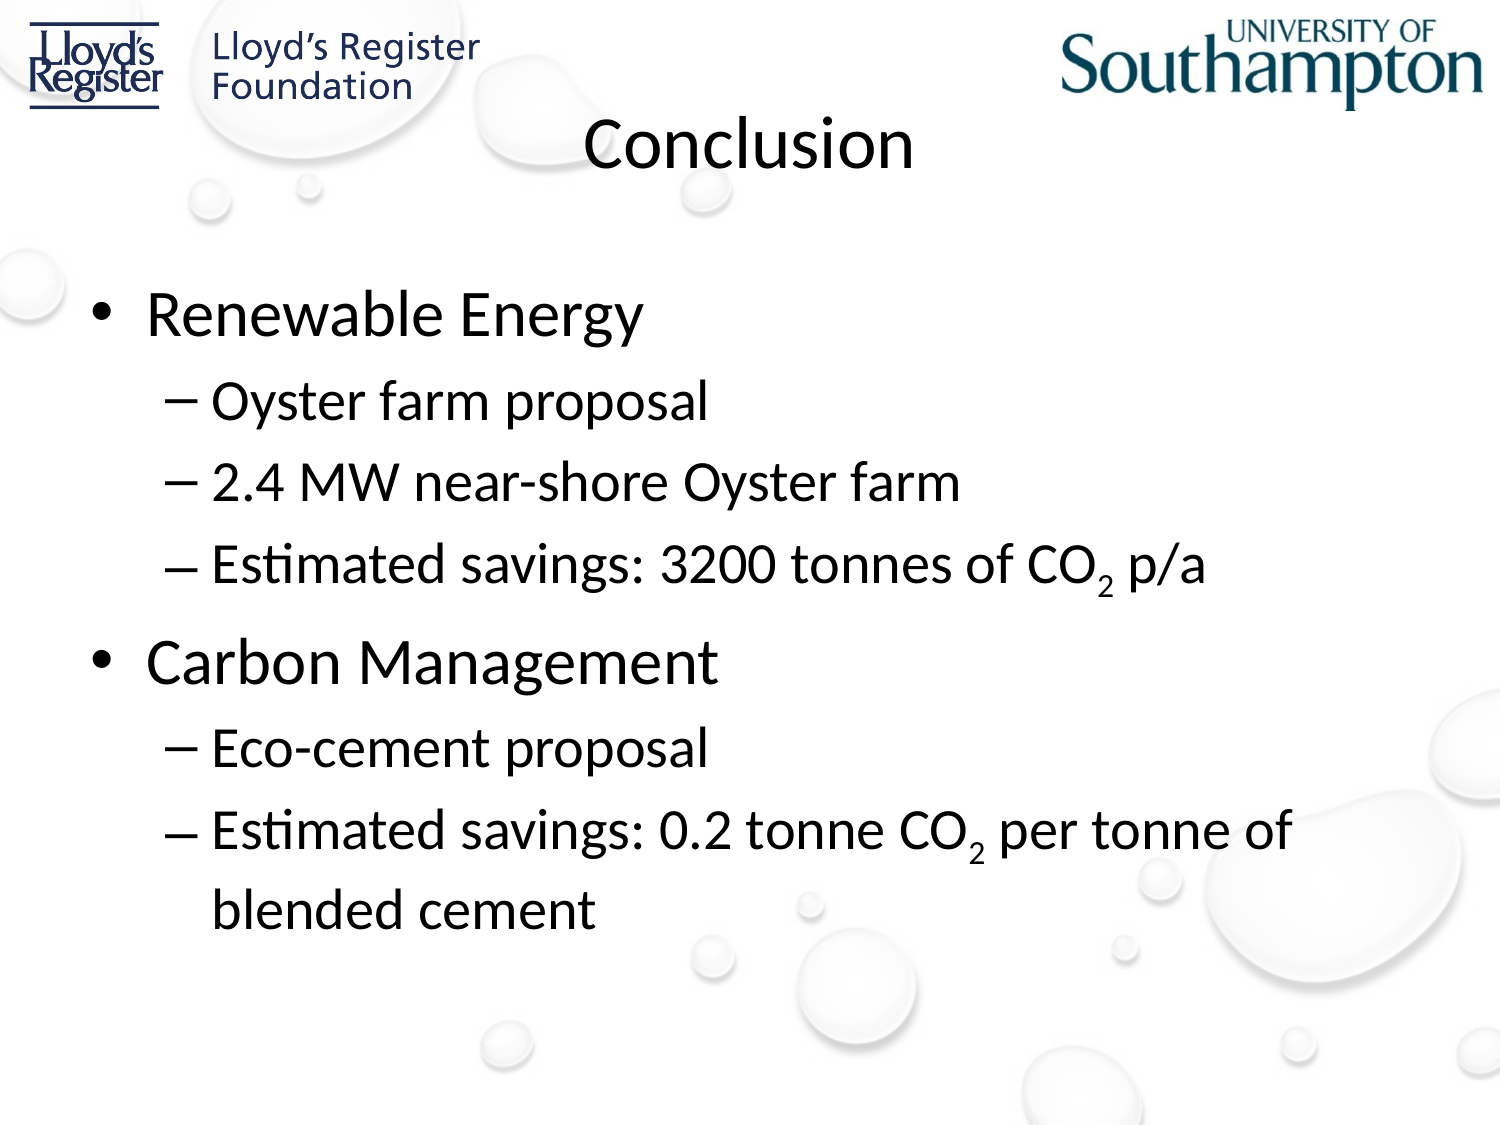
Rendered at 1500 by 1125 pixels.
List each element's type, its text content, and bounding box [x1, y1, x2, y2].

title Conclusion [75, 45, 1425, 233]
list Renewable Energy Oyster farm proposal 2.4 MW near-shore Oyster farm Estimated savings: 3200 tonnes of CO2 p/a Carbon Management Eco-cement proposal Estimated savings: 0.2 tonne CO2 per tonne of blended cement [75, 262, 1425, 1005]
picture [1062, 18, 1483, 111]
picture [5, 3, 494, 126]
